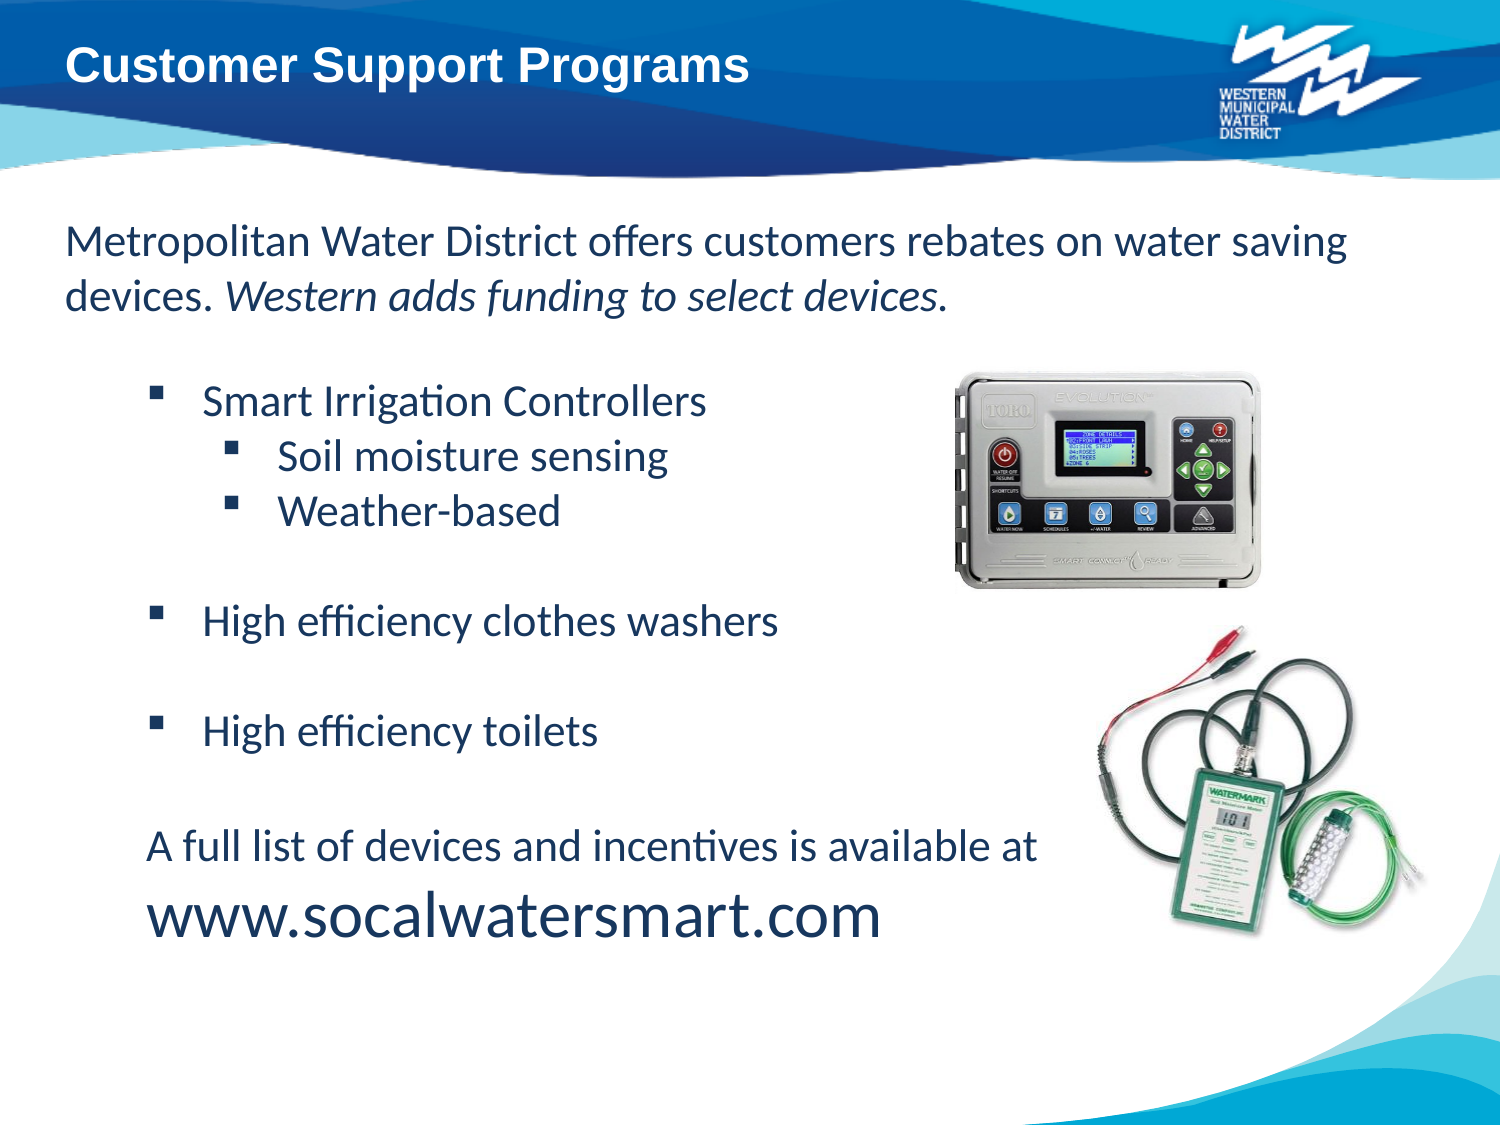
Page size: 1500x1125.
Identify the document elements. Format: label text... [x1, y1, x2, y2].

text_box Smart Irrigation Controllers Soil moisture sensing Weather-based High efficiency clothes washers High efficiency toilets A full list of devices and incentives is available at www.socalwatersmart.com [131, 329, 1238, 959]
text_box Metropolitan Water District offers customers rebates on water saving devices. Western adds funding to select devices. [50, 203, 1375, 329]
picture [0, 0, 1500, 180]
text_box Customer Support Programs [49, 24, 775, 100]
picture [955, 364, 1266, 594]
picture [1096, 625, 1430, 942]
